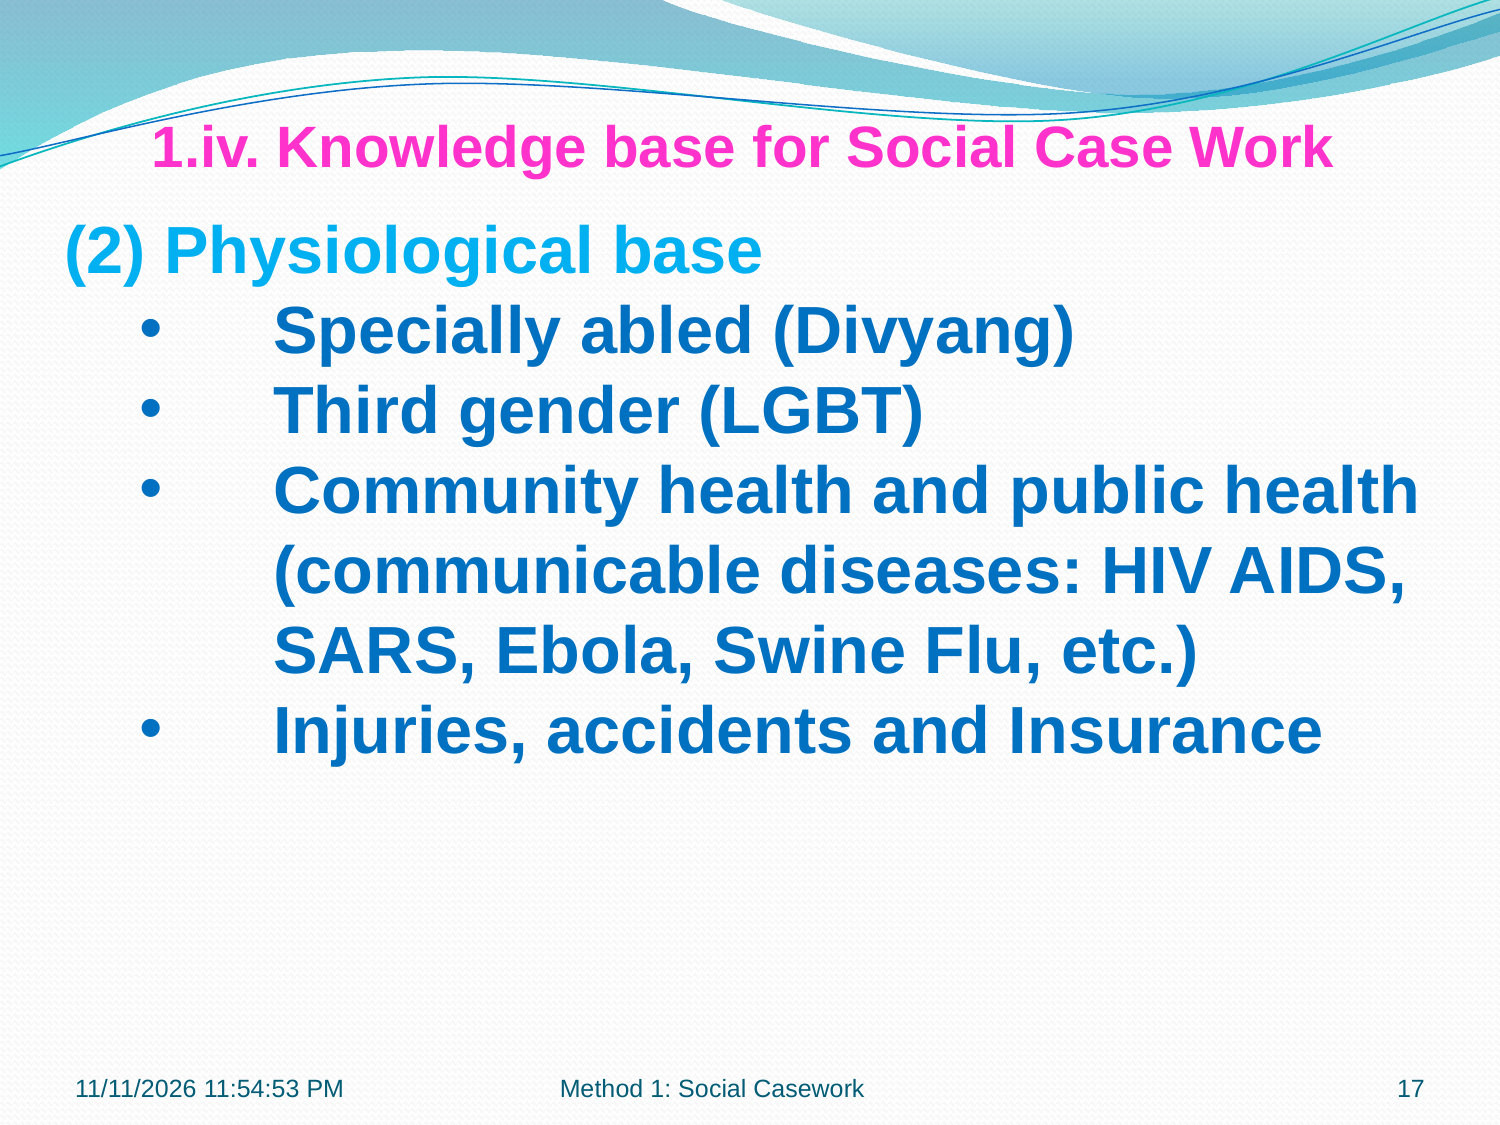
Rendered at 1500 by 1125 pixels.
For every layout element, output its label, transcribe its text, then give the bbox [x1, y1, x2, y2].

slide_number 17 [1299, 1042, 1425, 1103]
text_box (2) Physiological base Specially abled (Divyang) Third gender (LGBT) Community health and public health (communicable diseases: HIV AIDS, SARS, Ebola, Swine Flu, etc.) Injuries, accidents and Insurance [50, 199, 1450, 1013]
footer Method 1: Social Casework [437, 1042, 988, 1103]
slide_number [75, 1042, 425, 1103]
text_box 1.iv. Knowledge base for Social Case Work [62, 99, 1425, 188]
